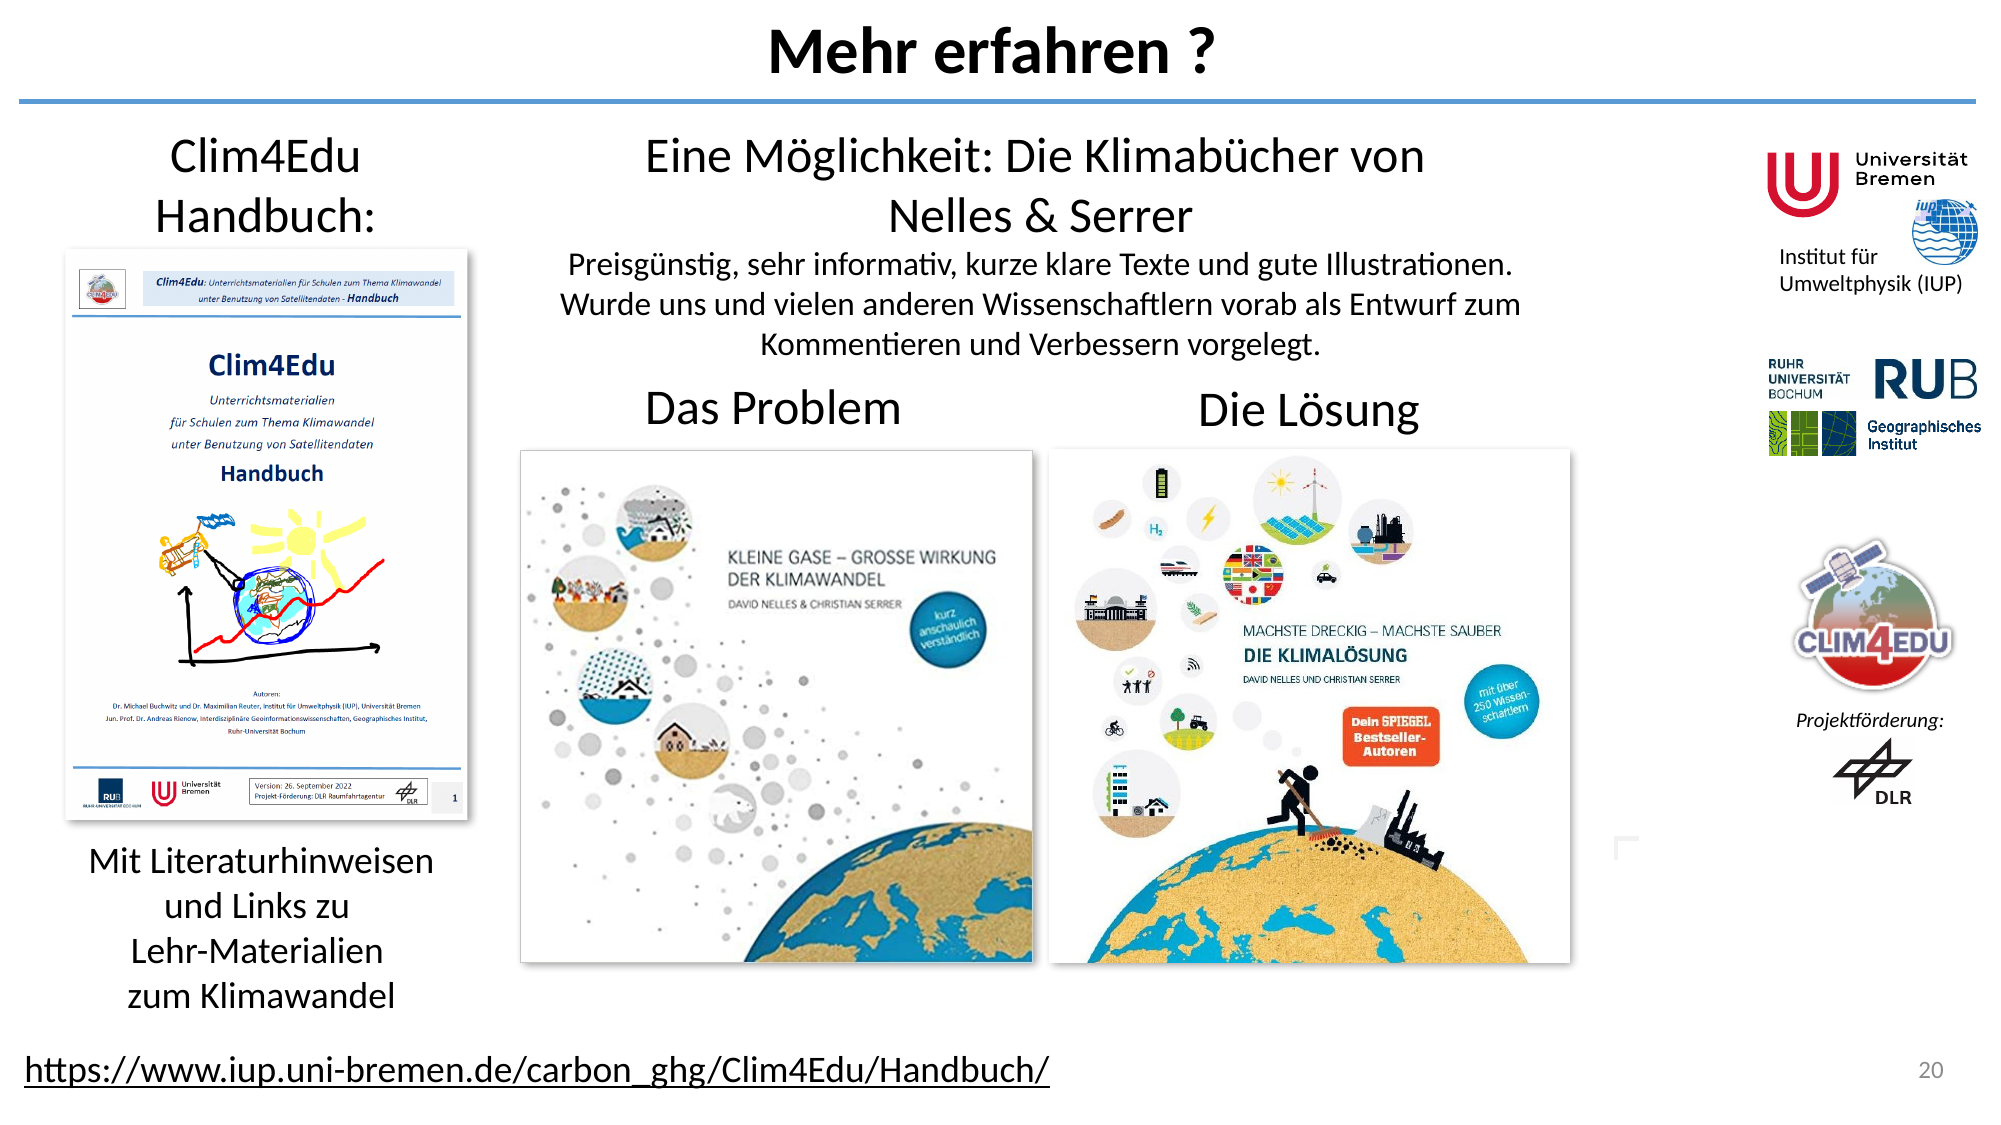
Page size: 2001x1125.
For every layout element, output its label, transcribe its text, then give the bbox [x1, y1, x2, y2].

text_box Clim4Edu Handbuch: [67, 114, 466, 249]
text_box Mit Literaturhinweisen und Links zu Lehr-Materialien zum Klimawandel [62, 828, 461, 1024]
text_box Mehr erfahren ? [0, 0, 2000, 95]
picture [1830, 735, 1915, 806]
picture [1769, 359, 1977, 399]
text_box Eine Möglichkeit: Die Klimabücher von Nelles & Serrer Preisgünstig, sehr informativ, kurze klare Texte und gute Illustrationen. Wurde uns und vielen anderen Wissenschaftlern vorab als Entwurf zum Kommentieren und Verbessern vorgelegt. [531, 114, 1552, 370]
picture [65, 249, 468, 820]
picture [1049, 449, 1570, 963]
text_box Die Lösung [1080, 369, 1539, 444]
picture [1912, 199, 1978, 265]
picture [1784, 532, 1963, 700]
text_box https://www.iup.uni-bremen.de/carbon_ghg/Clim4Edu/Handbuch/ [9, 1037, 1105, 1098]
text_box Das Problem [520, 367, 1028, 442]
picture [1769, 411, 1981, 456]
picture [520, 450, 1033, 963]
slide_number 20 [1845, 1041, 1959, 1096]
